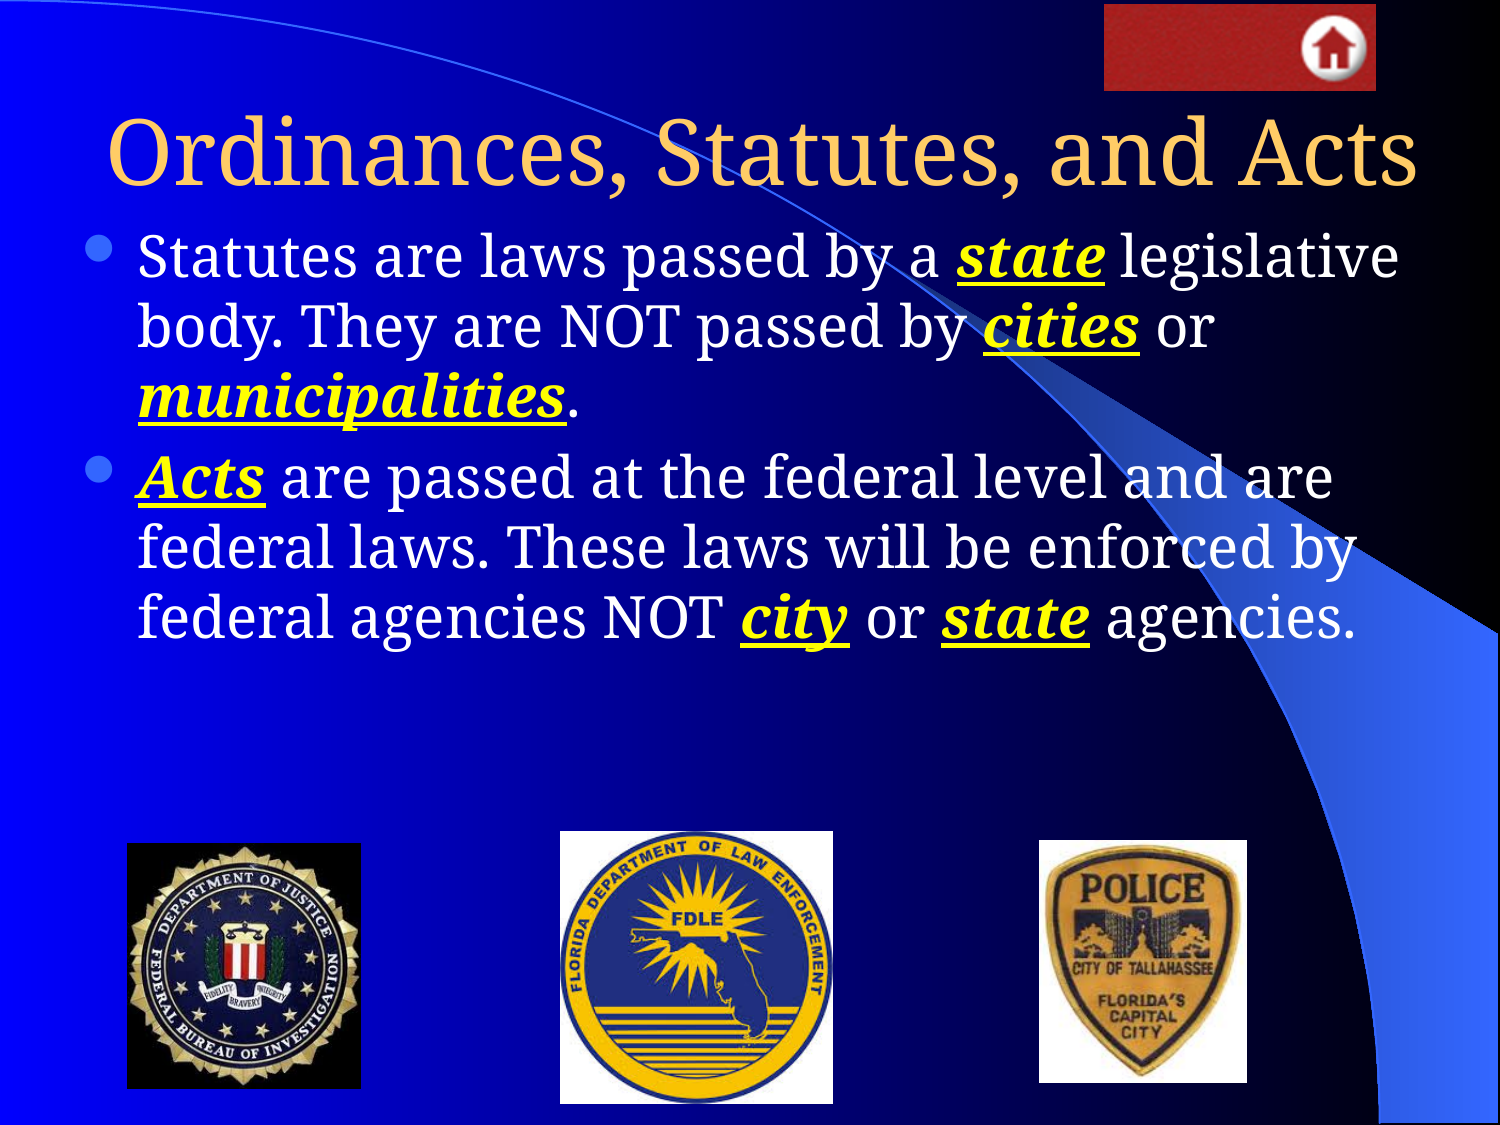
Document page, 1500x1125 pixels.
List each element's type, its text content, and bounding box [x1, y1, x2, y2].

title Ordinances, Statutes, and Acts [88, 54, 1439, 211]
picture [560, 831, 833, 1104]
picture [1104, 4, 1376, 54]
picture [127, 843, 361, 1089]
picture [1038, 839, 1247, 1083]
list Statutes are laws passed by a state legislative body. They are NOT passed by cities or municipalities. Acts are passed at the federal level and are federal laws. These laws will be enforced by federal agencies NOT city or state agencies. [66, 211, 1461, 728]
